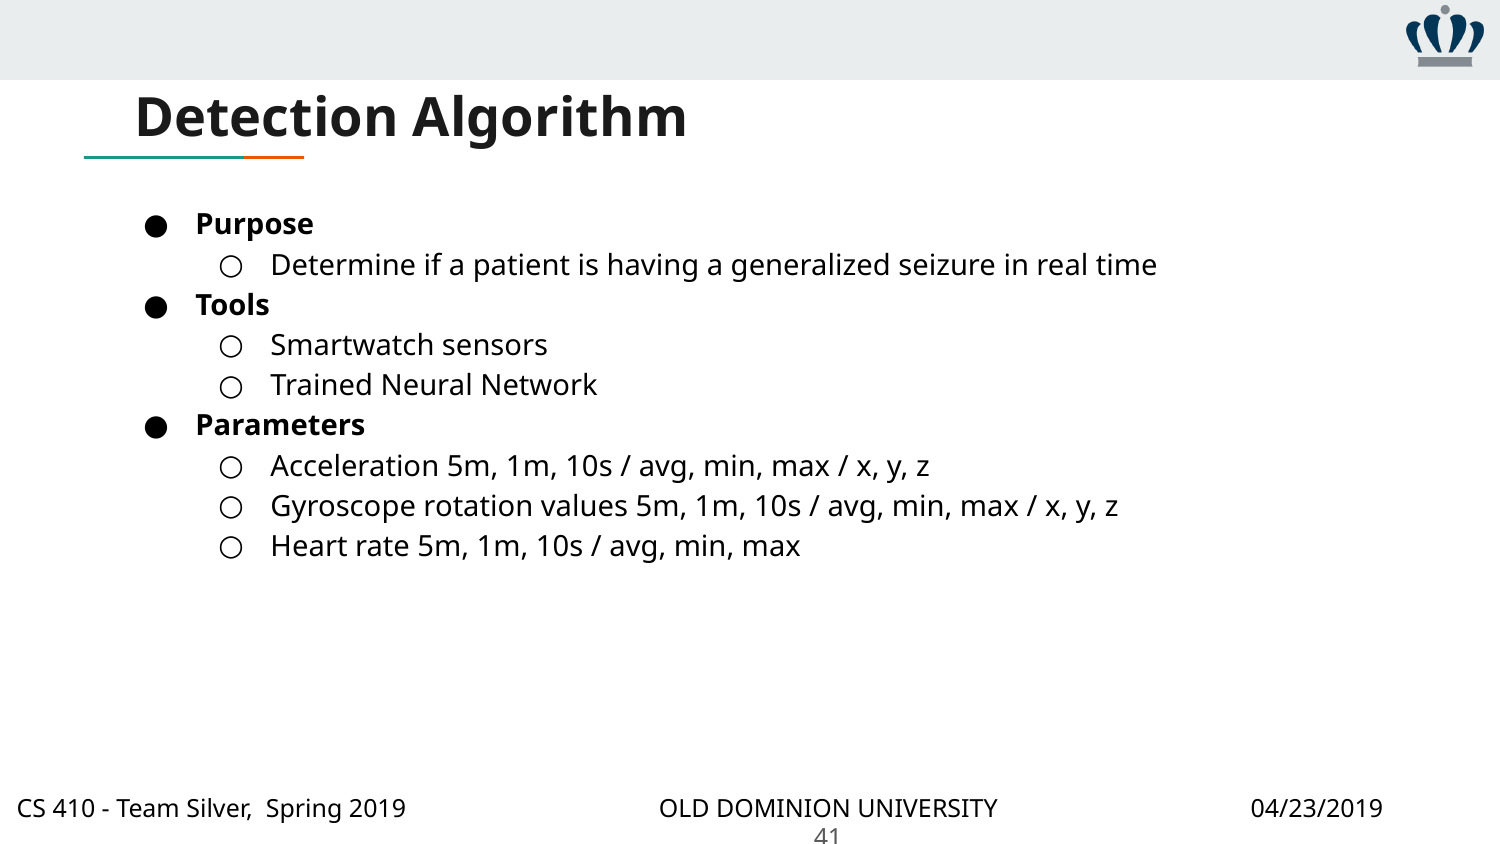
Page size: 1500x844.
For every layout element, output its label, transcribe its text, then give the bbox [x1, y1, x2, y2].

picture [1405, 4, 1484, 68]
title Detection Algorithm [119, 67, 1381, 156]
list Purpose Determine if a patient is having a generalized seizure in real time Tools Smartwatch sensors Trained Neural Network Parameters Acceleration 5m, 1m, 10s / avg, min, max / x, y, z Gyroscope rotation values 5m, 1m, 10s / avg, min, max / x, y, z Heart rate 5m, 1m, 10s / avg, min, max [105, 185, 1381, 658]
